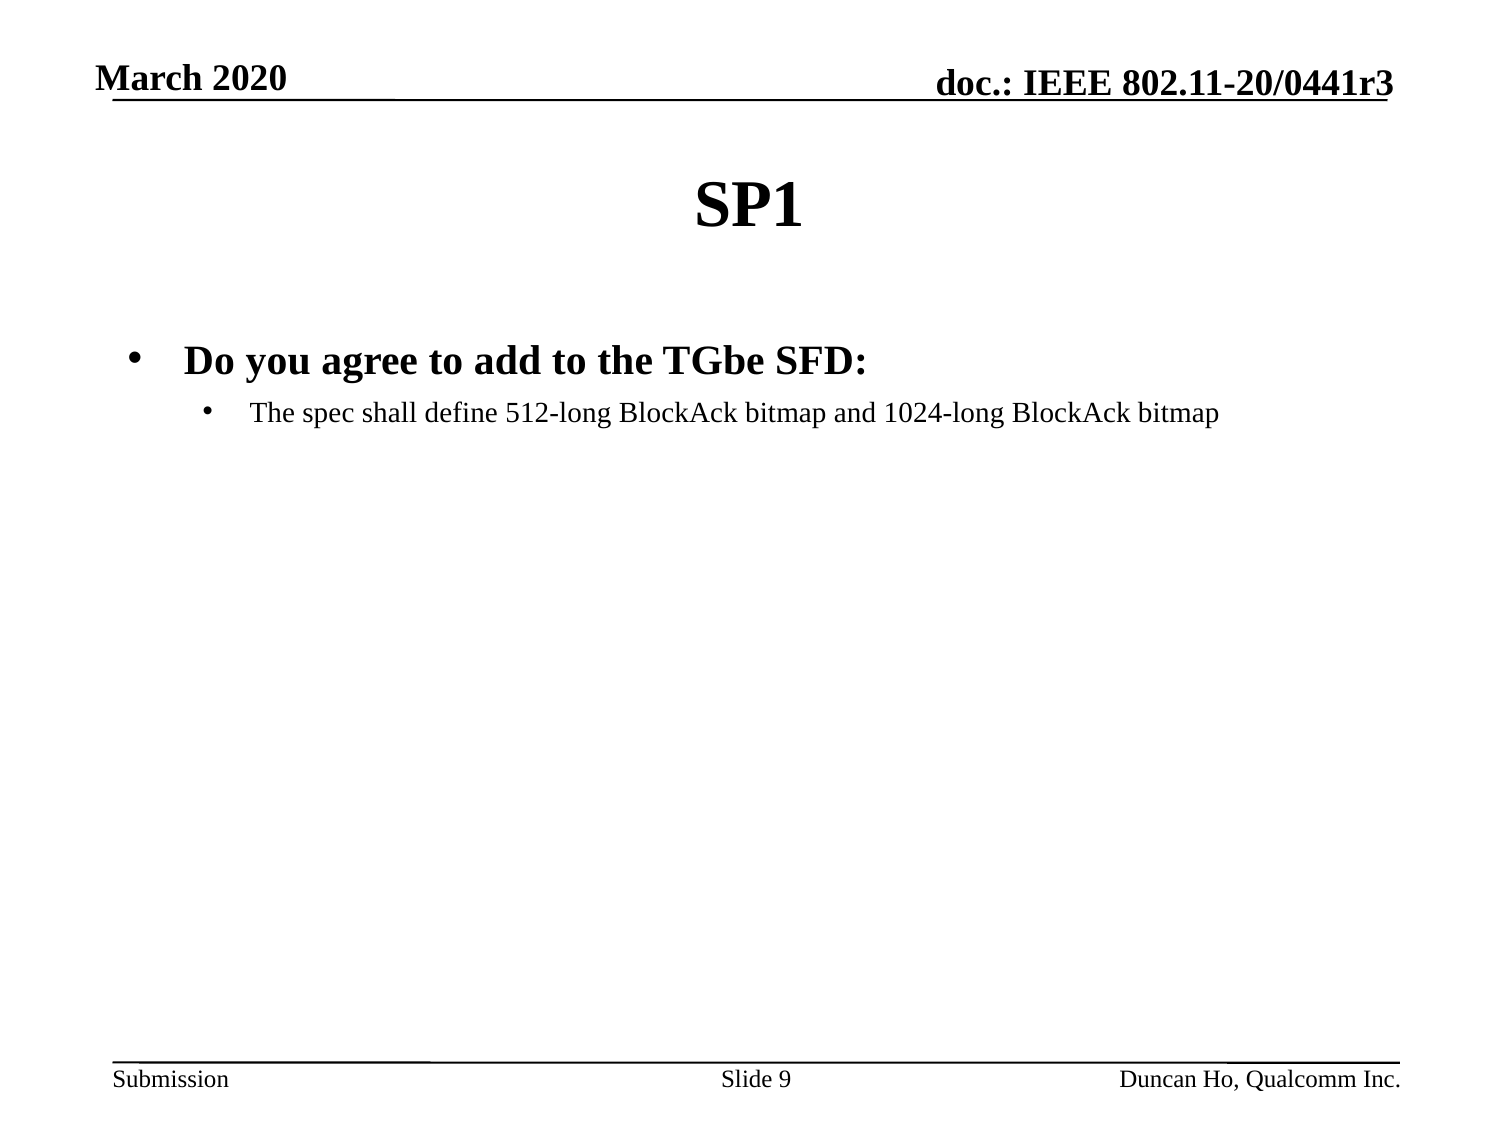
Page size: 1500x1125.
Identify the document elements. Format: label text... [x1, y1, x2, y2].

slide_number Slide 9 [712, 1061, 800, 1123]
footer Duncan Ho, Qualcomm Inc. [878, 1061, 1402, 1093]
title SP1 [112, 112, 1388, 288]
list Do you agree to add to the TGbe SFD: The spec shall define 512-long BlockAck bitmap and 1024-long BlockAck bitmap [112, 324, 1388, 1063]
